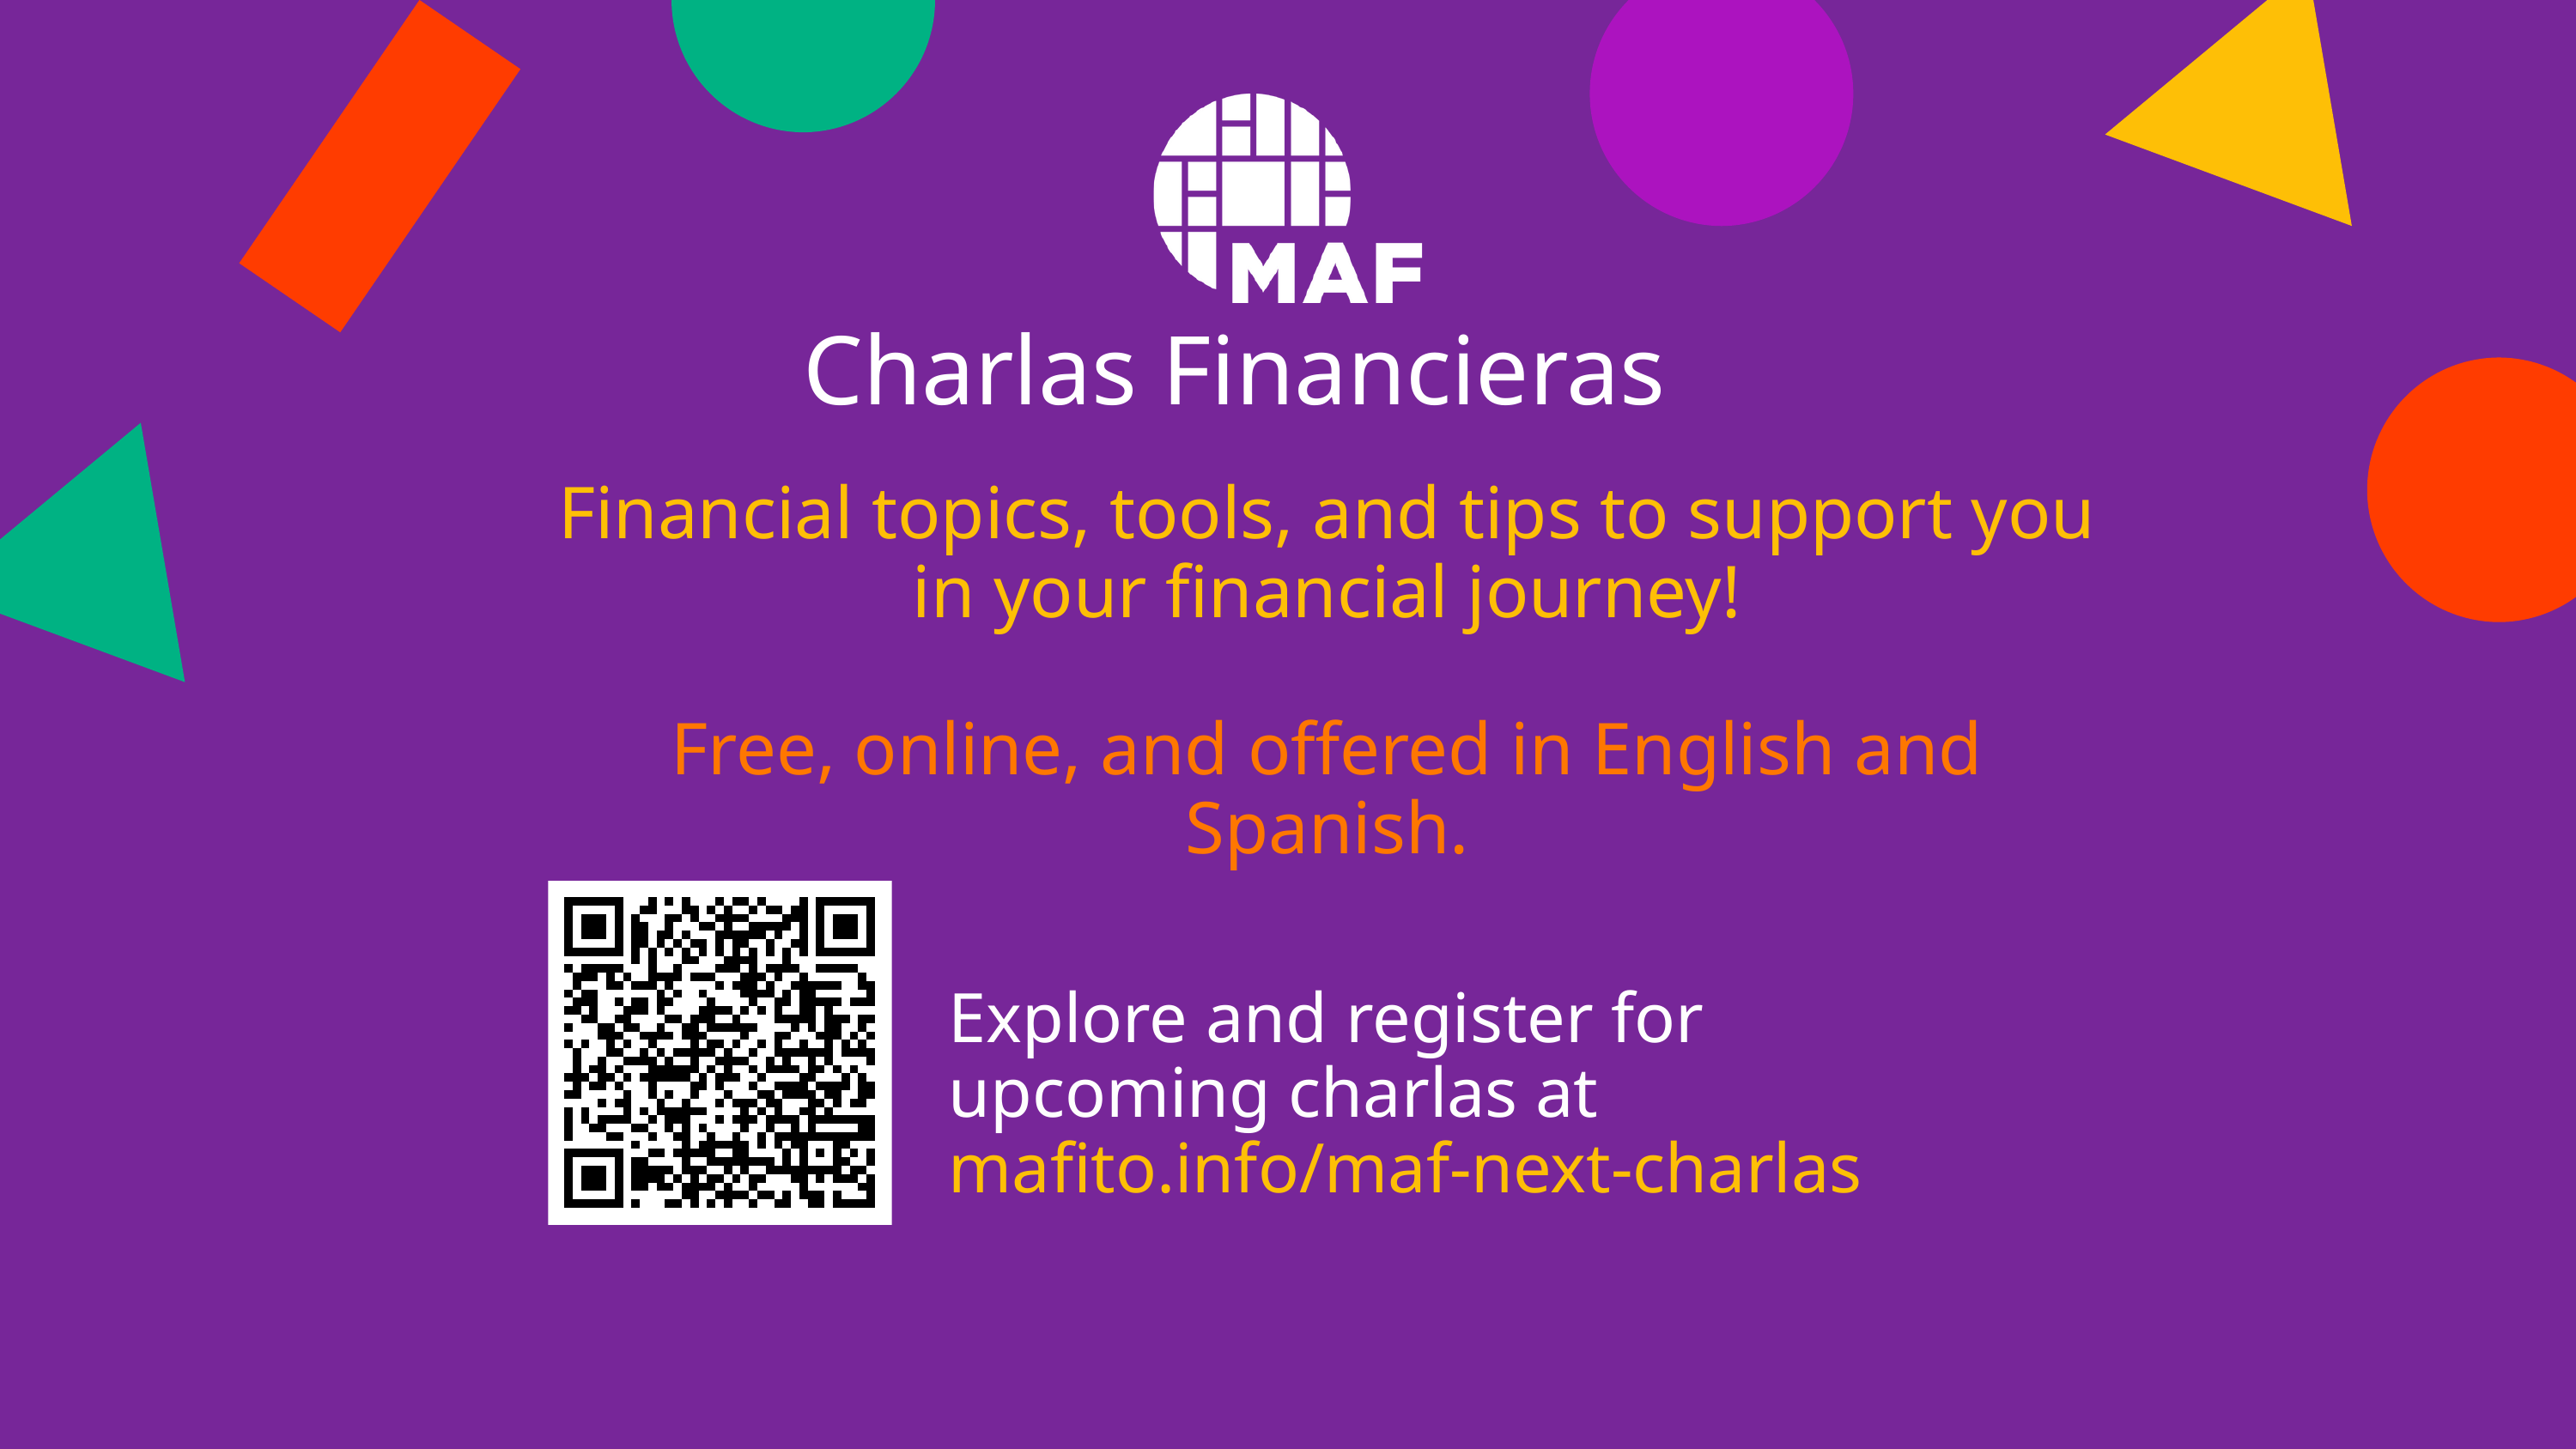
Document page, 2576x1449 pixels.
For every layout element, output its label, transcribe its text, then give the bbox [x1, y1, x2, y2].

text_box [548, 881, 2028, 1226]
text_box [1589, 0, 1855, 227]
text_box Charlas Financieras [803, 290, 1773, 424]
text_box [2366, 357, 2576, 622]
text_box Financial topics, tools, and tips to support you in your financial journey! Free, online, and offered in English and Spanish. [550, 474, 2105, 868]
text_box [0, 415, 234, 644]
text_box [671, 0, 936, 133]
text_box [1153, 94, 1423, 290]
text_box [2136, 0, 2400, 188]
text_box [318, 6, 441, 326]
